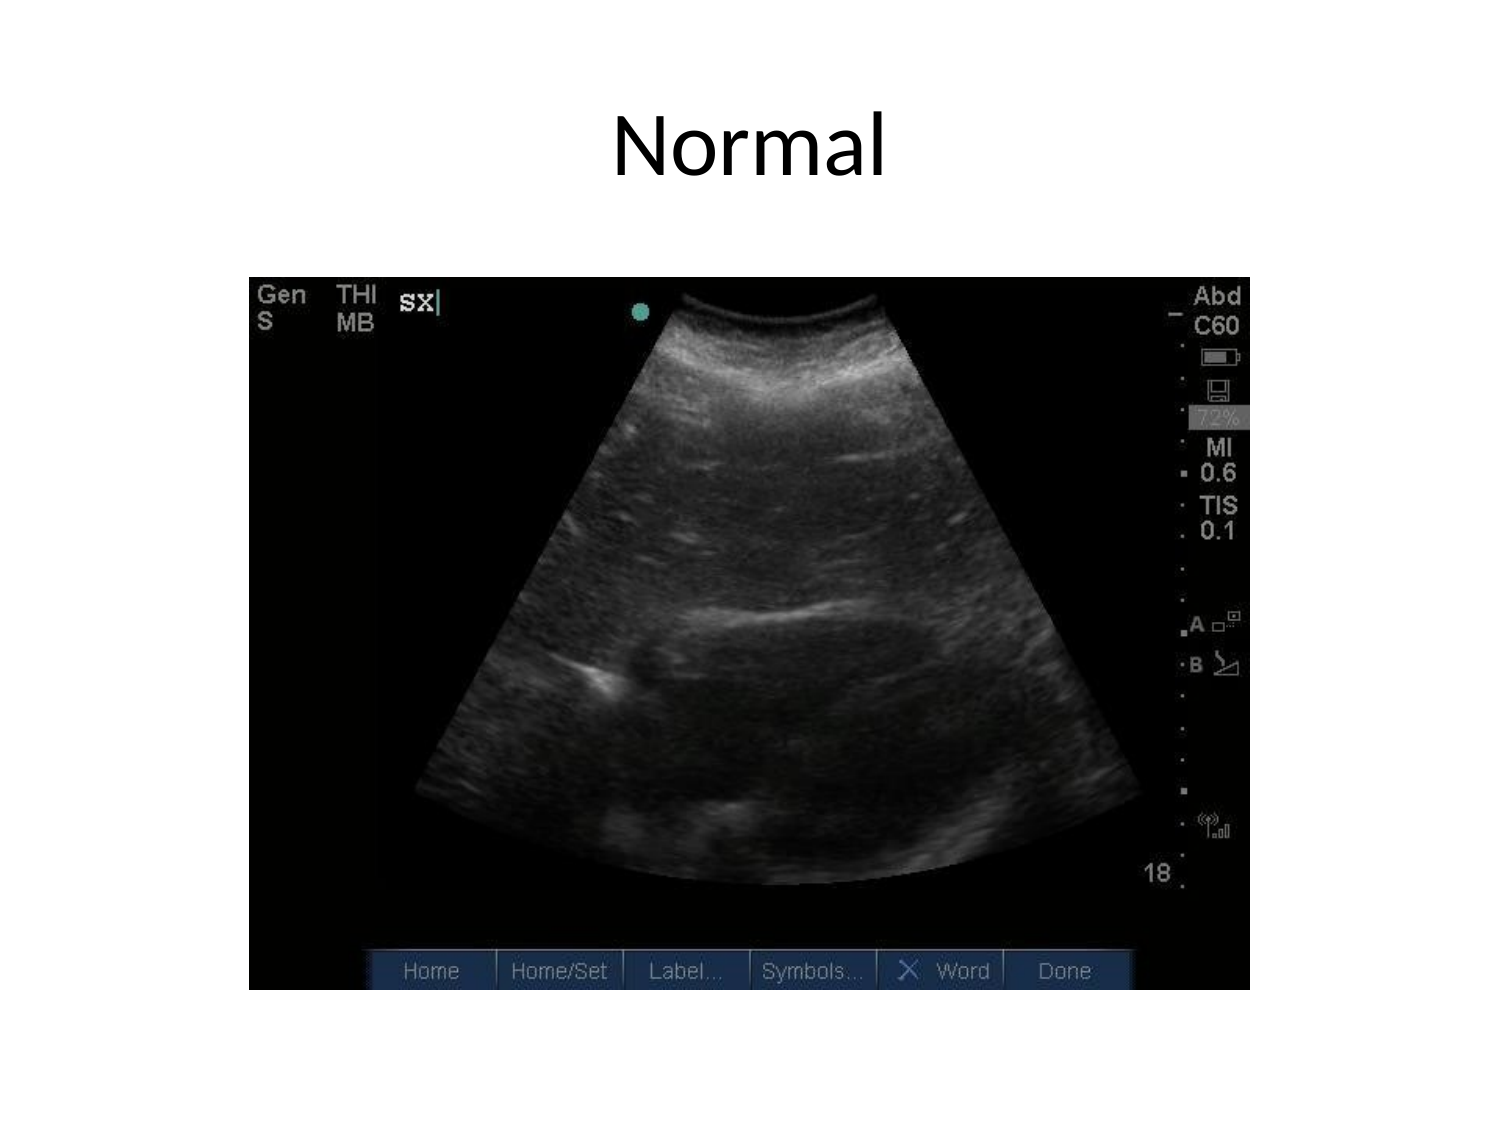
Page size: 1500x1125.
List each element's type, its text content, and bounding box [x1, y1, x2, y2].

title Normal [74, 44, 1426, 233]
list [249, 277, 1251, 991]
